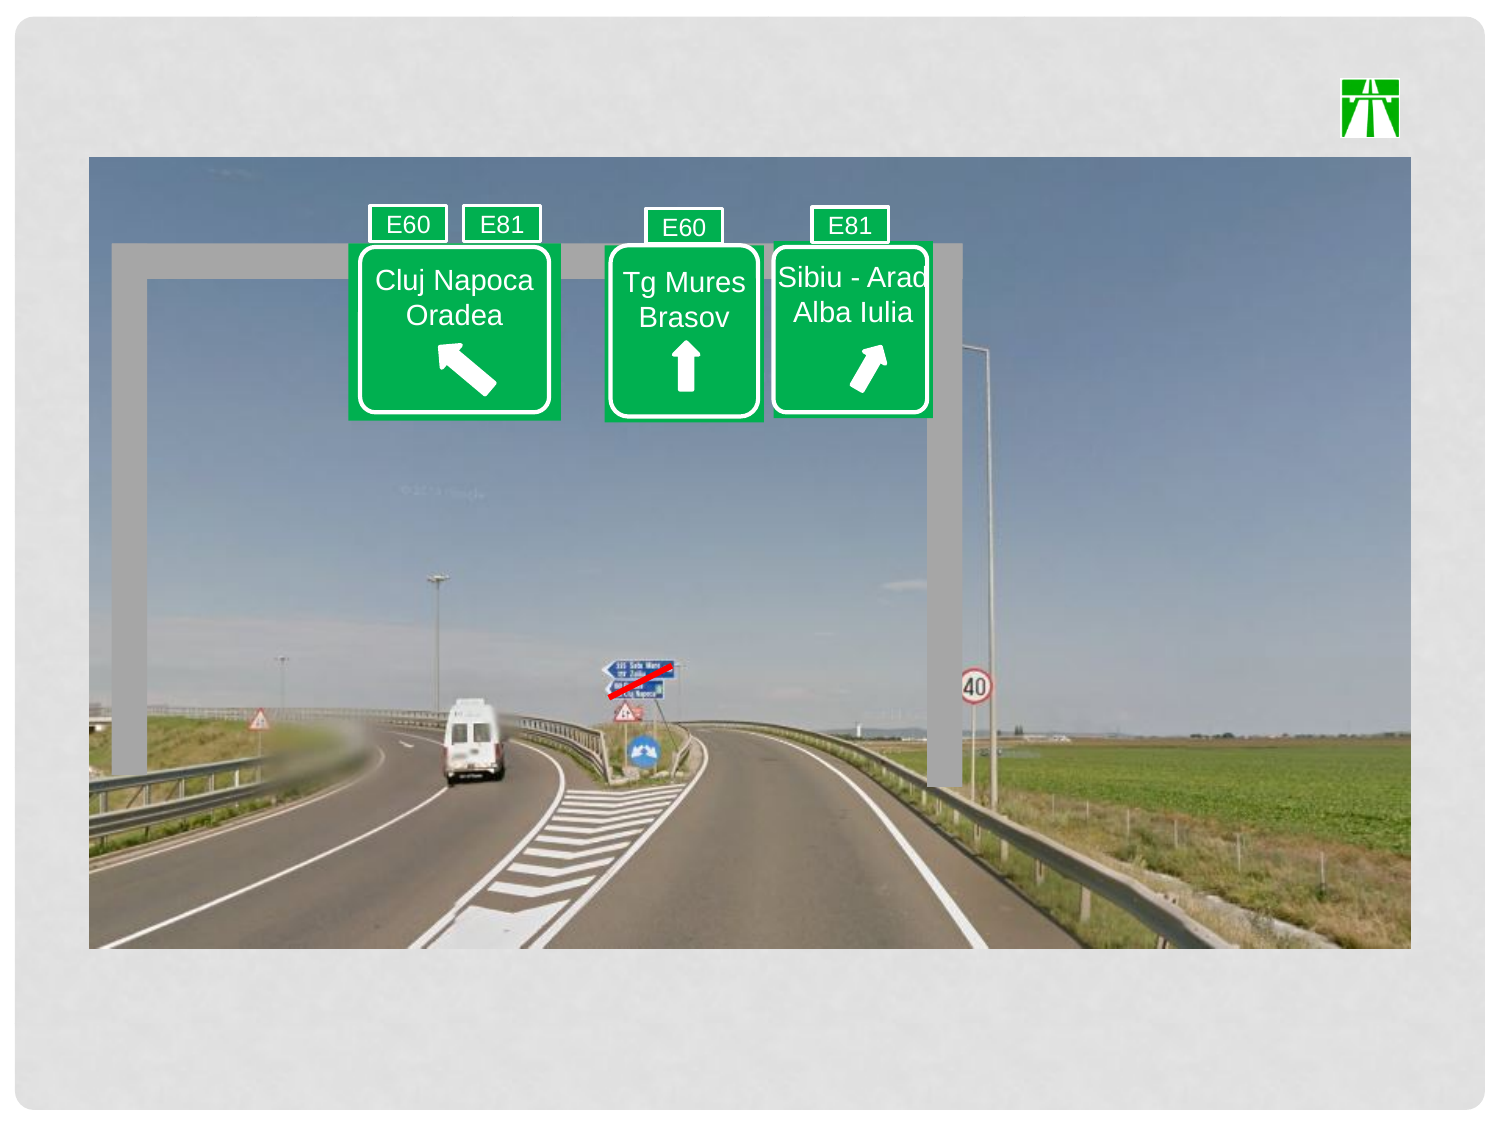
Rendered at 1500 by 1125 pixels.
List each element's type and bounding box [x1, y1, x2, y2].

picture [89, 157, 1411, 949]
picture [1339, 77, 1400, 138]
